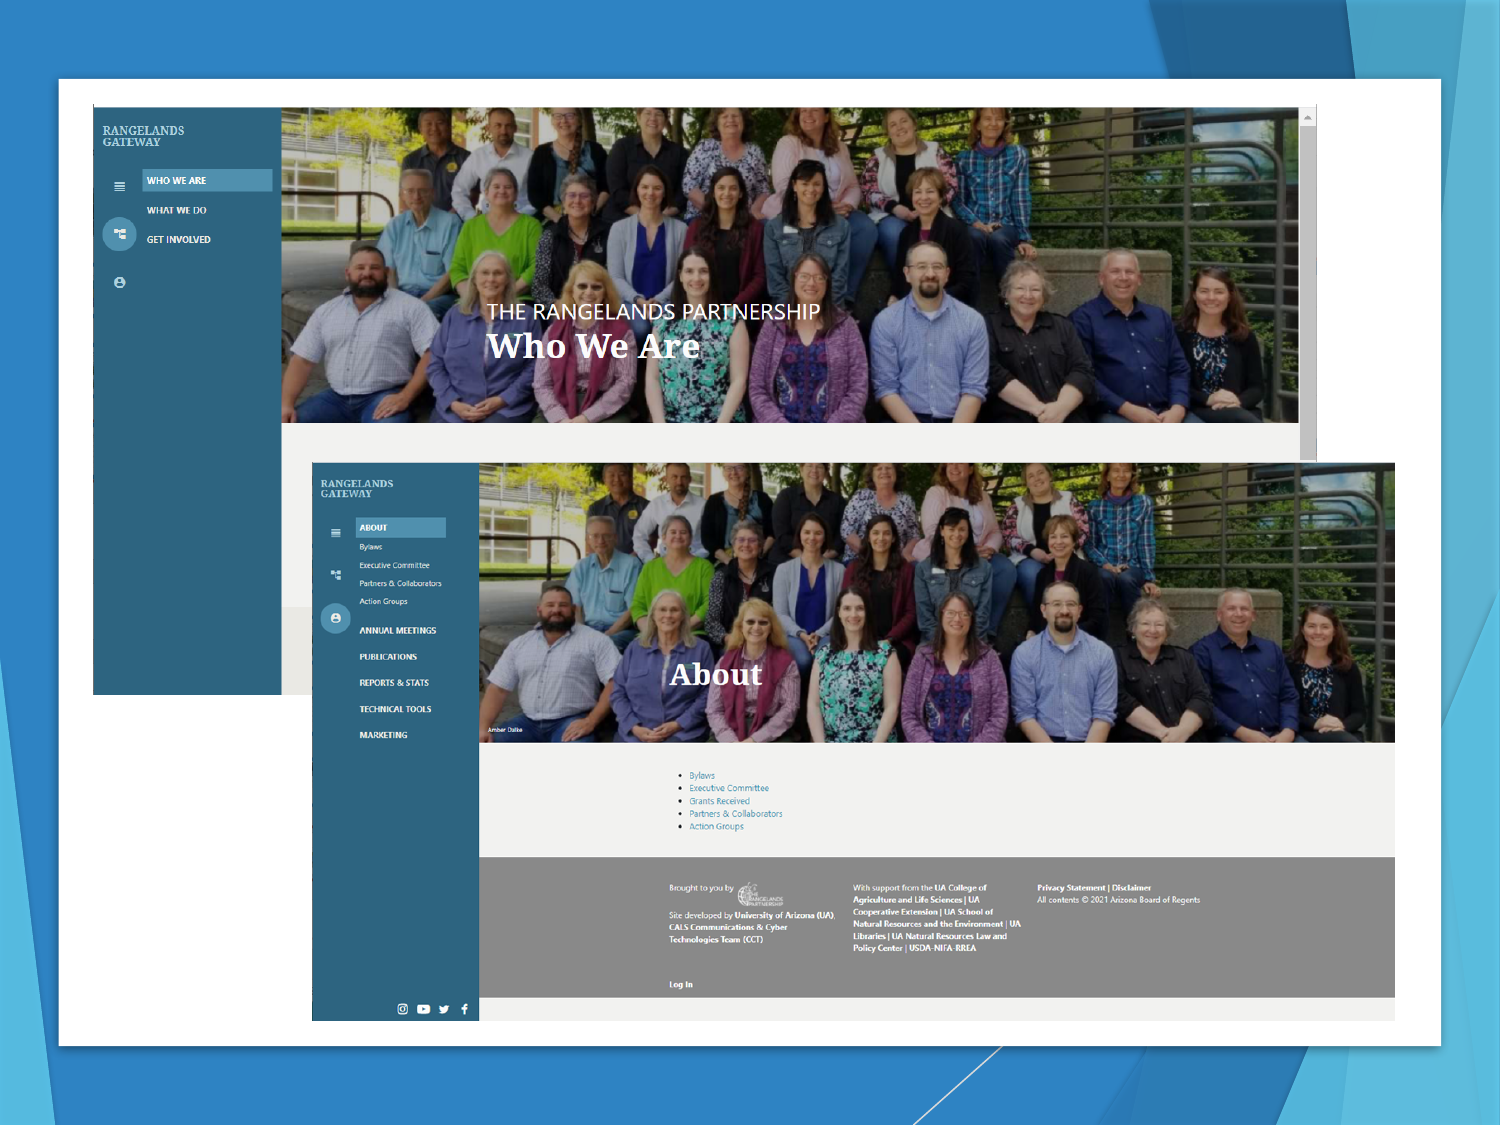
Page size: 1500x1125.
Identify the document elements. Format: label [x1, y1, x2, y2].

picture [92, 103, 1396, 1022]
text_box [0, 0, 1500, 1125]
